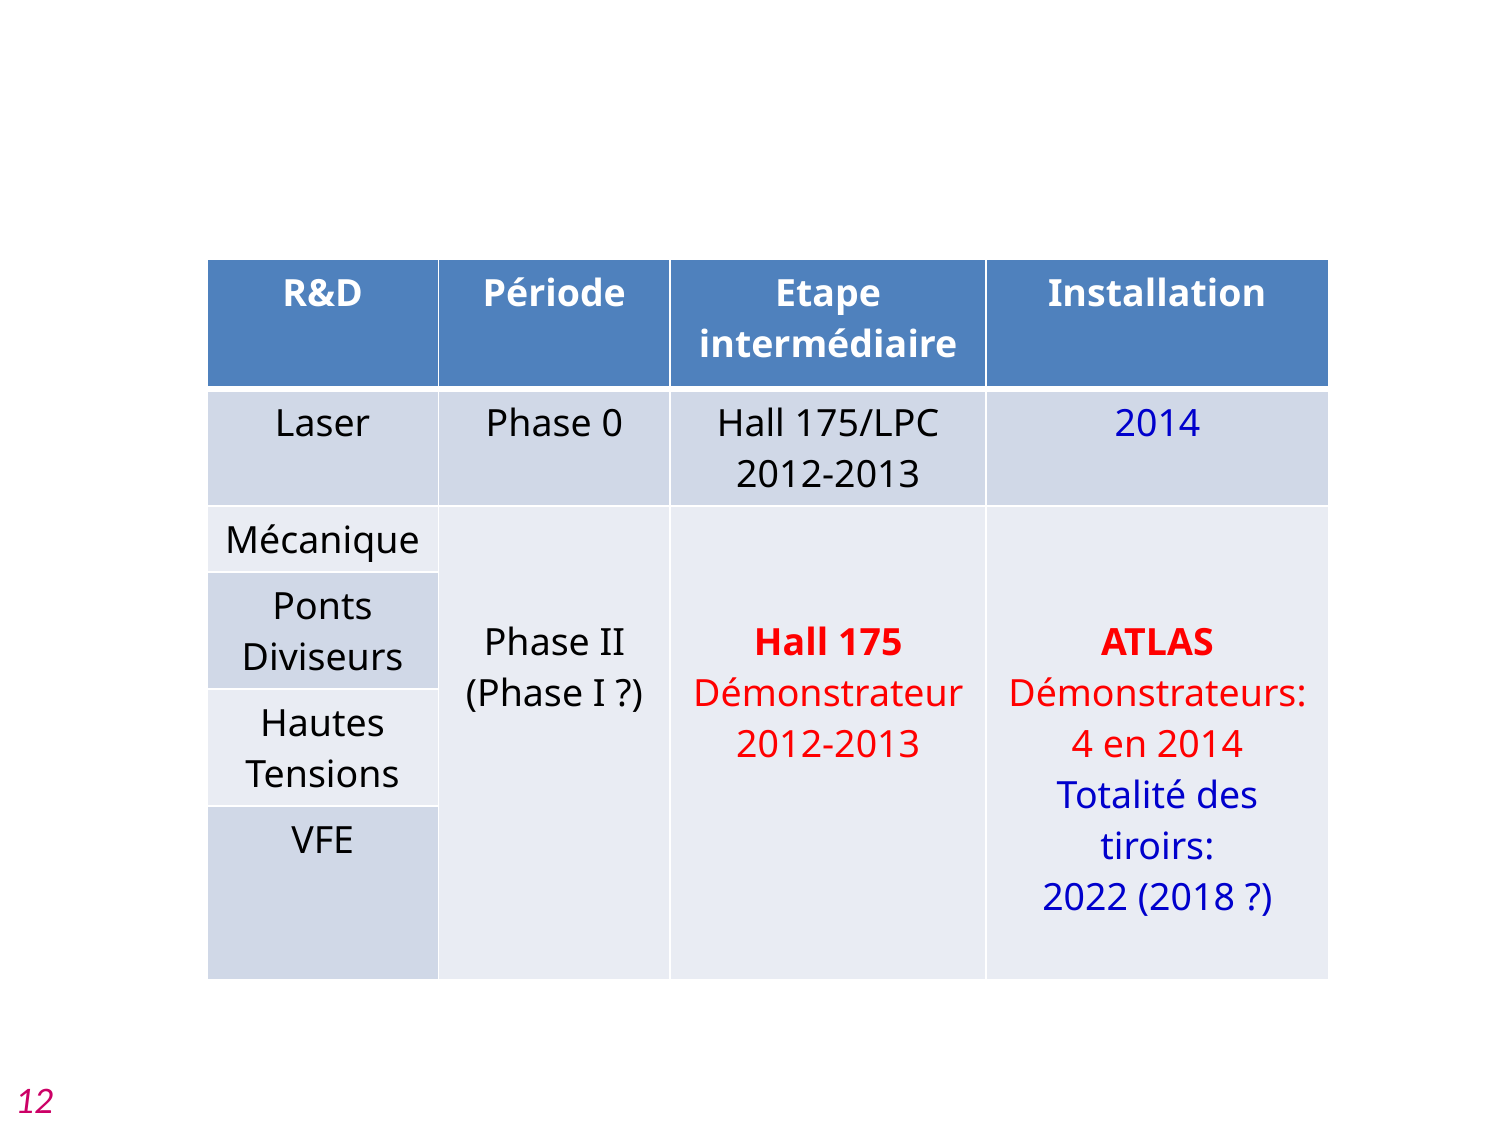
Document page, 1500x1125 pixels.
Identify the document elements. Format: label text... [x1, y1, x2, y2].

table_cell Hall 175/LPC 2012-2013 [671, 392, 985, 505]
table_cell Phase 0 [439, 392, 669, 505]
table_cell 2014 [987, 392, 1328, 505]
table_header R&D [208, 260, 438, 386]
table_header Etape intermédiaire [671, 260, 985, 386]
table_cell VFE [208, 807, 438, 979]
table_header Période [439, 260, 669, 386]
table_header Installation [987, 260, 1328, 386]
table_cell Phase II (Phase I ?) [439, 507, 669, 979]
text_box 12 [0, 1068, 69, 1125]
table_cell Hautes Tensions [208, 690, 438, 805]
table_cell Ponts Diviseurs [208, 573, 438, 688]
table_cell Hall 175 Démonstrateur 2012-2013 [671, 507, 985, 979]
table_cell Mécanique [208, 507, 438, 571]
table_cell ATLAS Démonstrateurs: 4 en 2014 Totalité des tiroirs: 2022 (2018 ?) [987, 507, 1328, 979]
table_cell Laser [208, 392, 438, 505]
